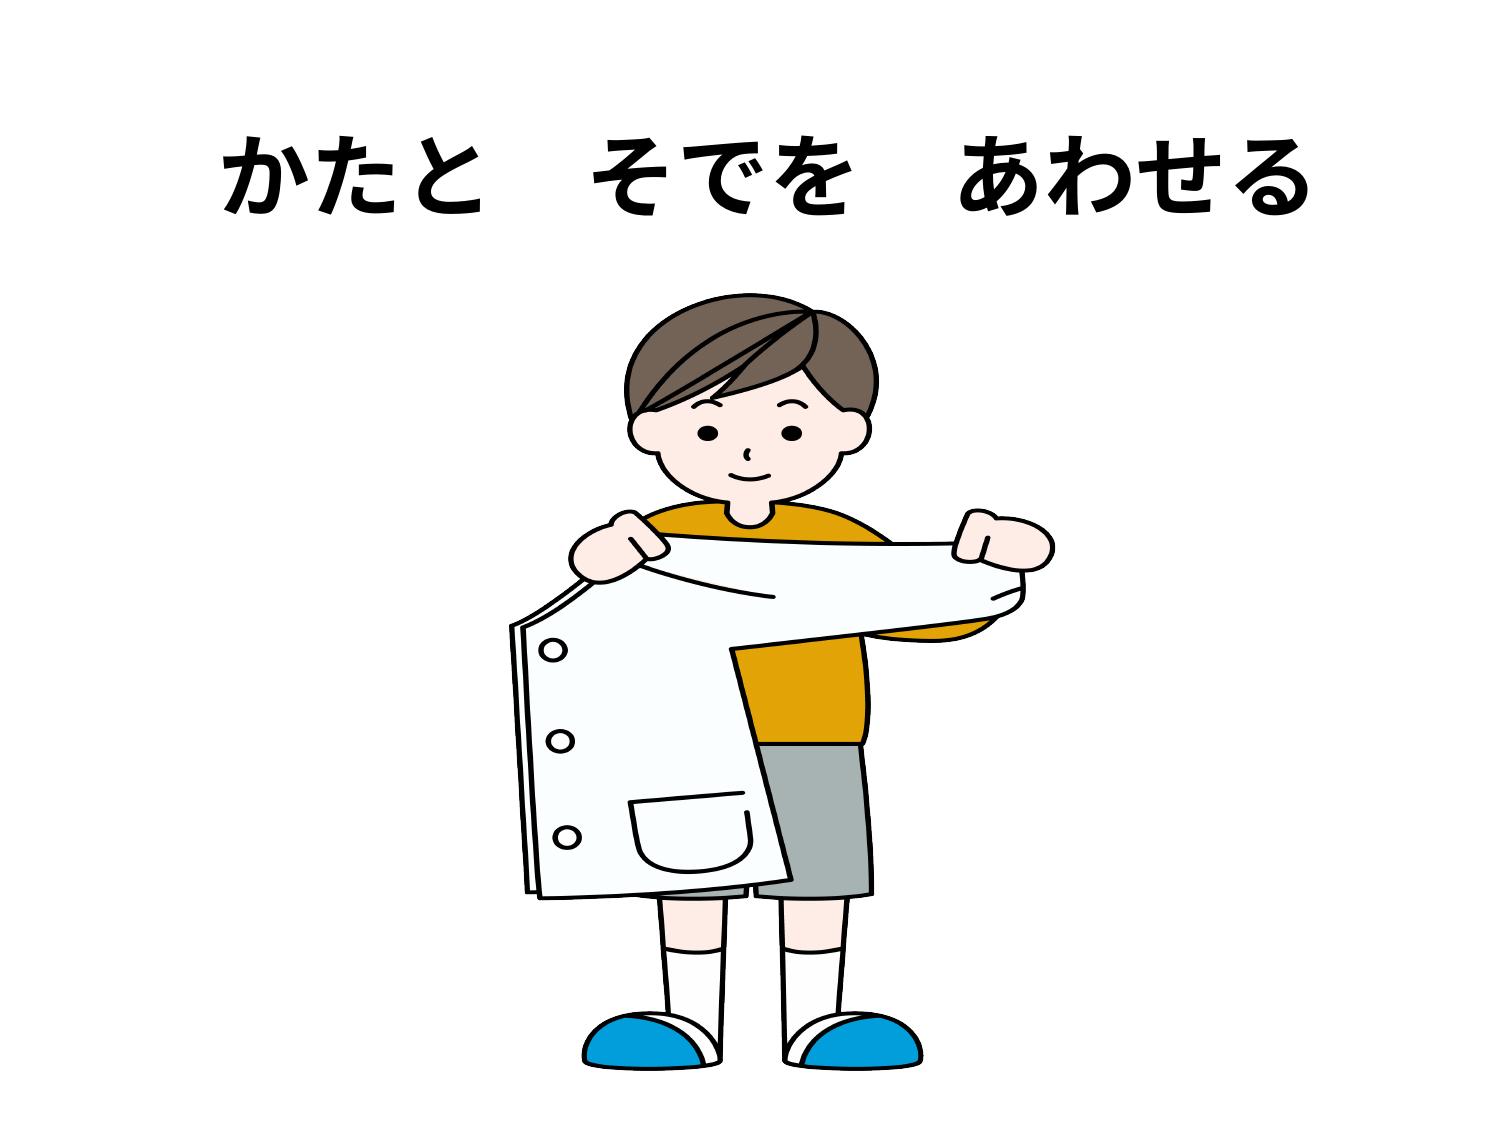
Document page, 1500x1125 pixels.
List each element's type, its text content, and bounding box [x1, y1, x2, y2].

picture [300, 262, 1263, 1102]
text_box かたと そでを あわせる [204, 111, 1335, 237]
